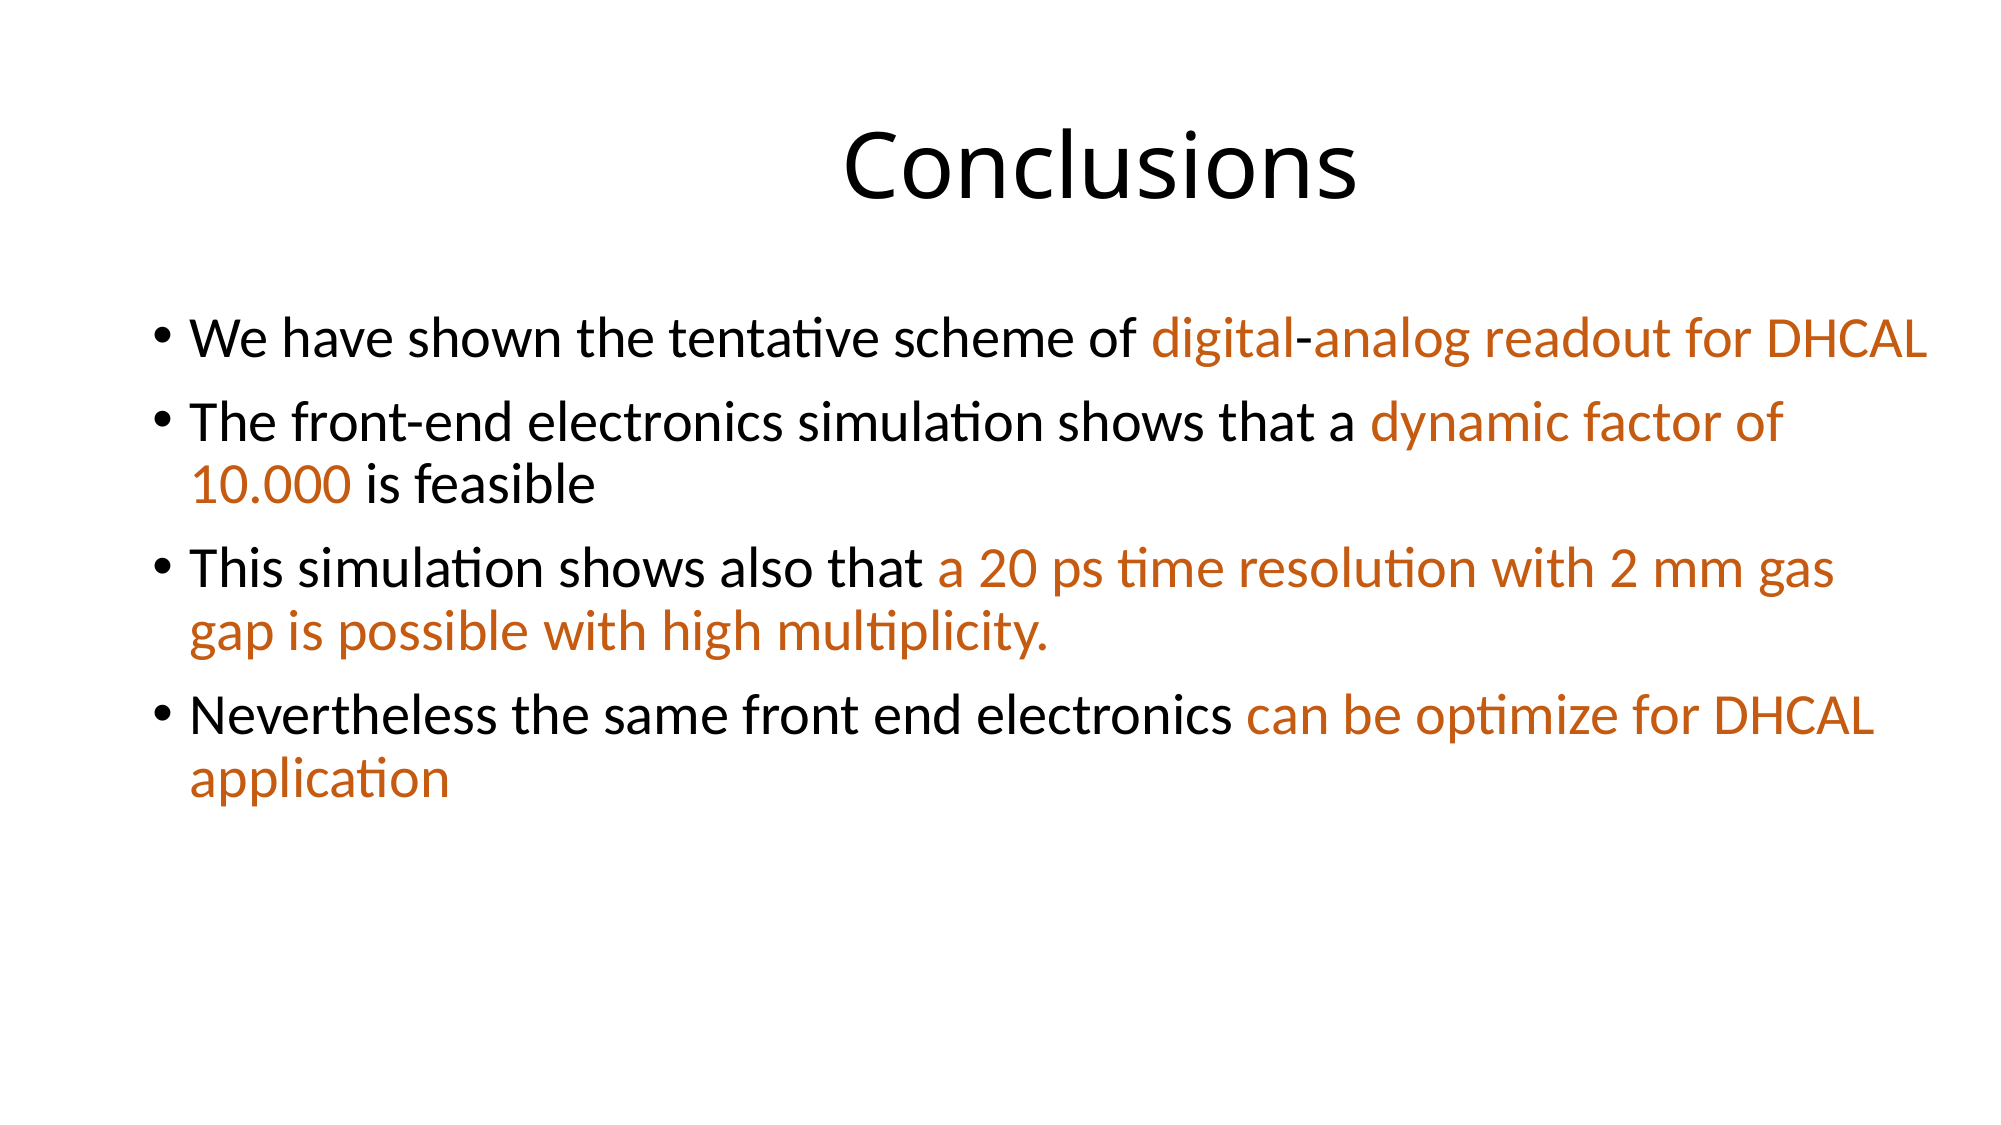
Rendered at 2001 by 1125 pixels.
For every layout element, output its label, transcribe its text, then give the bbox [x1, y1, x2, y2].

title Conclusions [137, 59, 1863, 278]
list We have shown the tentative scheme of digital-analog readout for DHCAL The front-end electronics simulation shows that a dynamic factor of 10.000 is feasible This simulation shows also that a 20 ps time resolution with 2 mm gas gap is possible with high multiplicity. Nevertheless the same front end electronics can be optimize for DHCAL application [137, 299, 1946, 1014]
